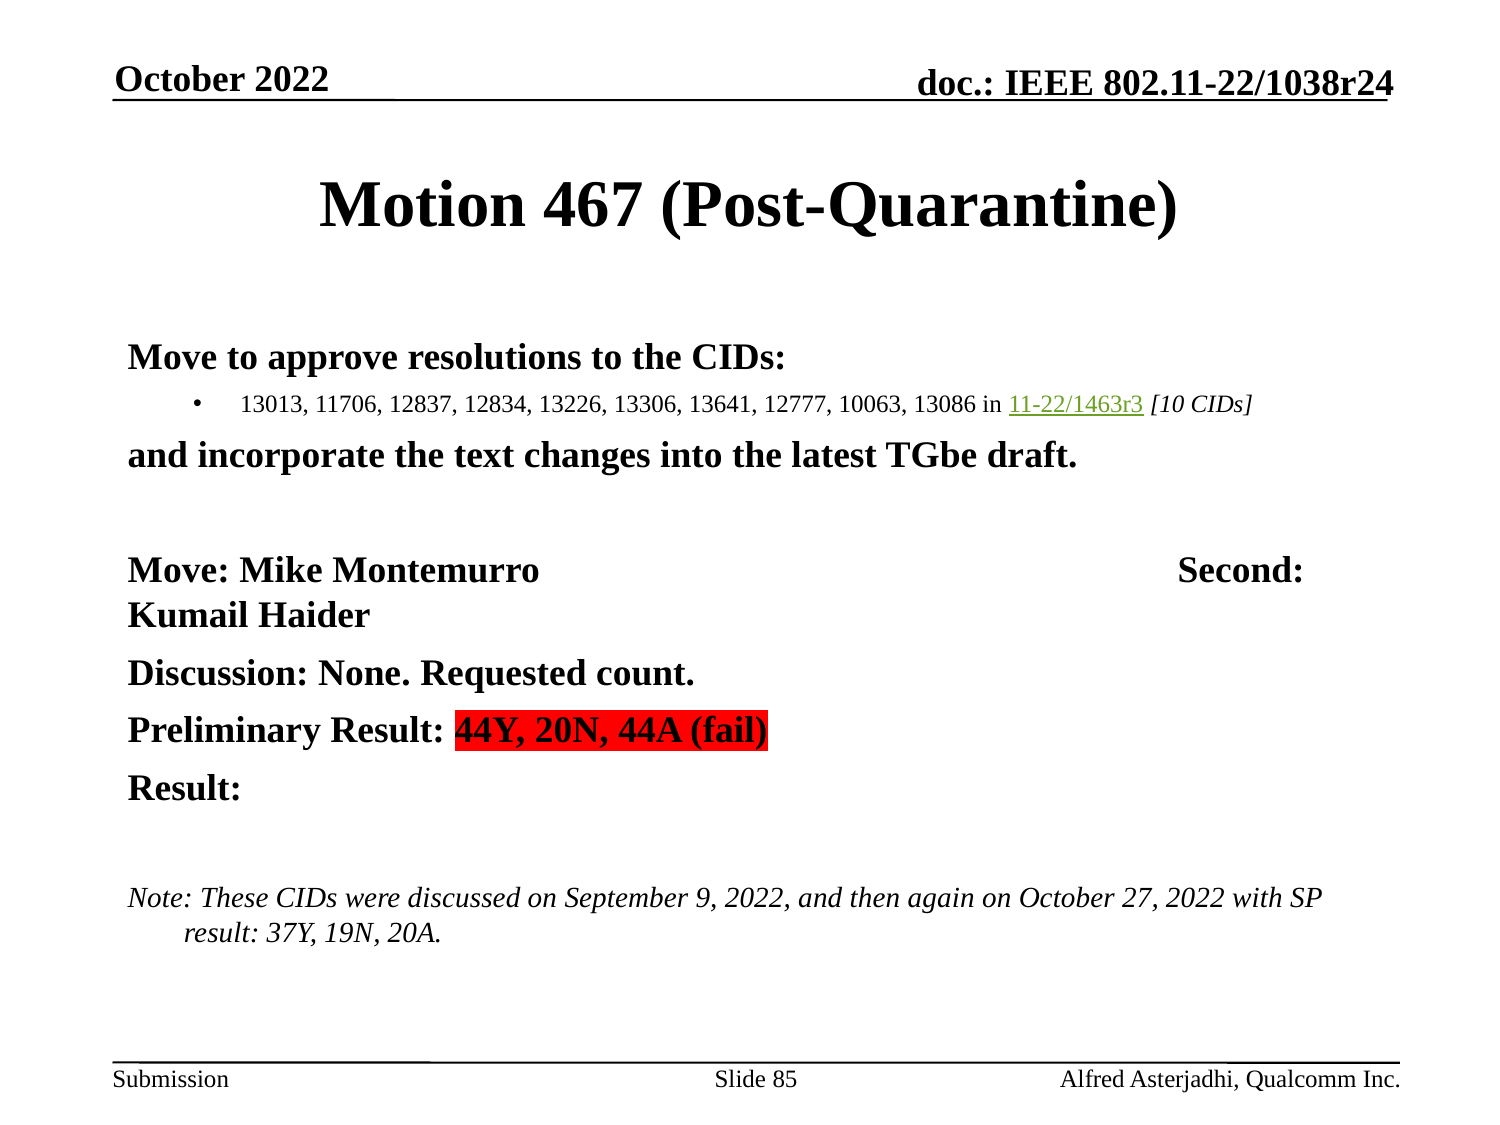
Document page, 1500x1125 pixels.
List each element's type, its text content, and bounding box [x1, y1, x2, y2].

footer Alfred Asterjadhi, Qualcomm Inc. [878, 1061, 1402, 1093]
slide_number Slide 85 [712, 1061, 800, 1123]
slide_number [114, 54, 423, 100]
title Motion 467 (Post-Quarantine) [112, 112, 1388, 288]
list Move to approve resolutions to the CIDs: 13013, 11706, 12837, 12834, 13226, 13306, 13641, 12777, 10063, 13086 in 11-22/1463r3 [10 CIDs] and incorporate the text changes into the latest TGbe draft. Move: Mike Montemurro Second: Kumail Haider Discussion: None. Requested count. Preliminary Result: 44Y, 20N, 44A (fail) Result: Note: These CIDs were discussed on September 9, 2022, and then again on October 27, 2022 with SP result: 37Y, 19N, 20A. [112, 324, 1388, 1063]
